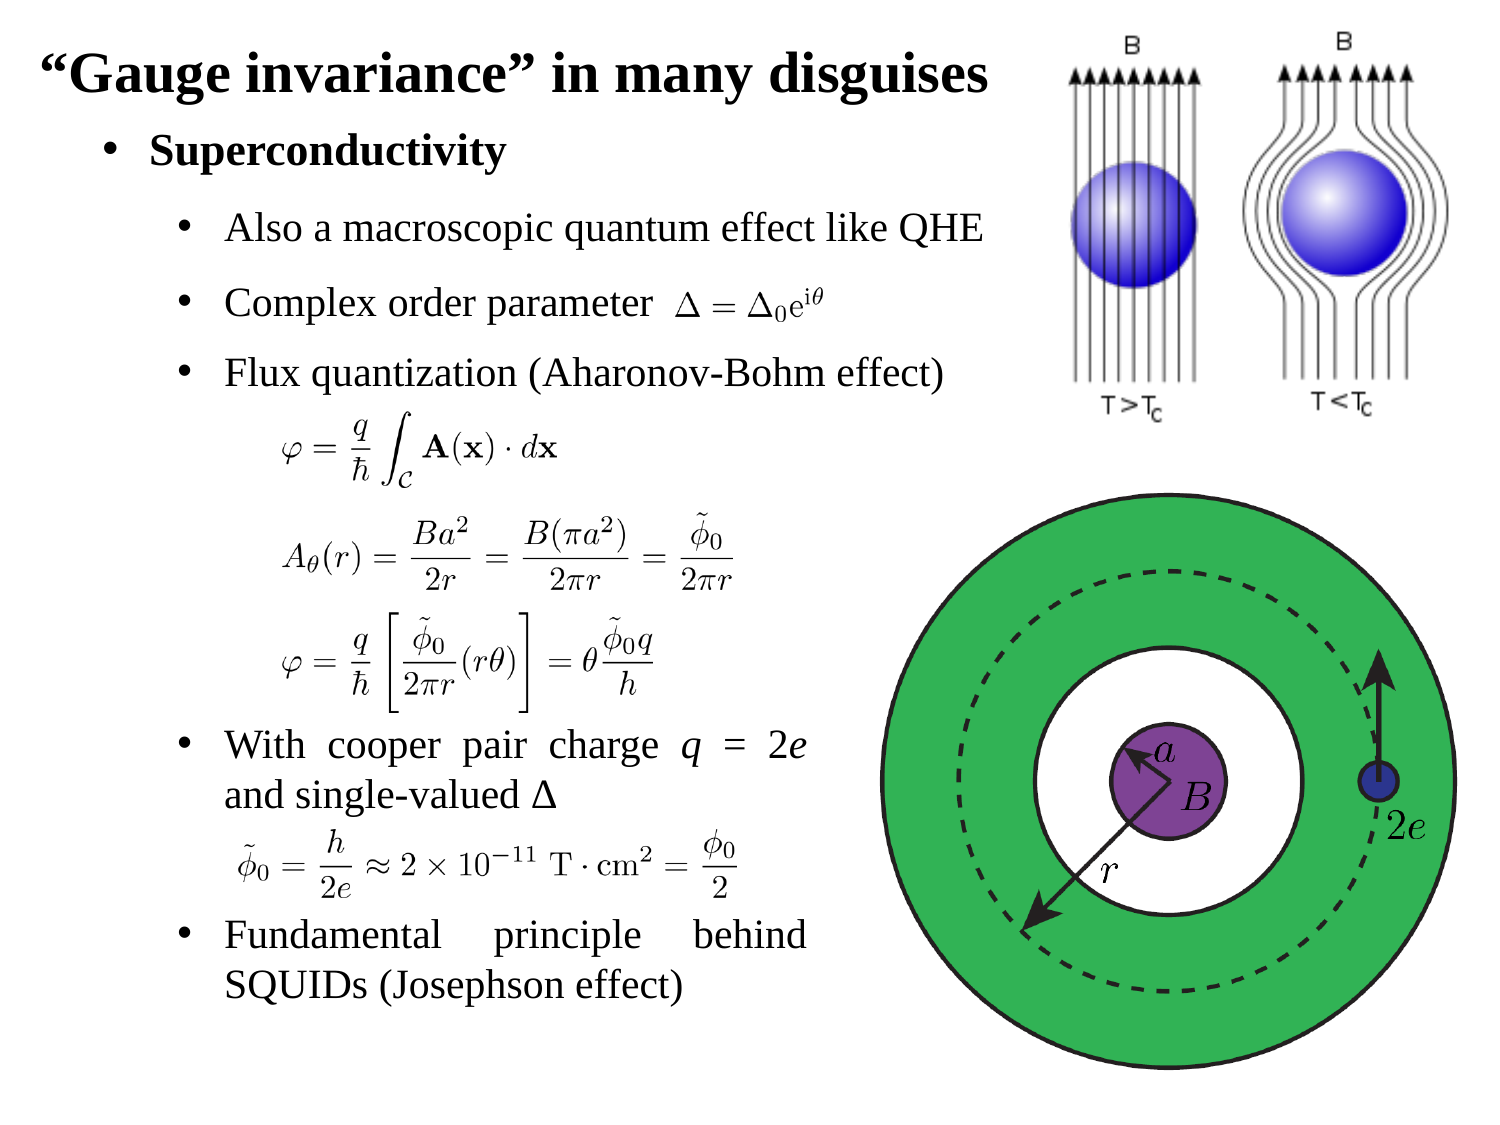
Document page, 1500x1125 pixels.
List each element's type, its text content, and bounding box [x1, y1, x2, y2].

text_box Flux quantization (Aharonov-Bohm effect) [87, 337, 1019, 403]
text_box Superconductivity Also a macroscopic quantum effect like QHE Complex order parameter [87, 112, 1019, 333]
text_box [874, 487, 1463, 1076]
picture [281, 410, 557, 488]
picture [237, 828, 738, 899]
picture [281, 512, 734, 590]
text_box “Gauge invariance” in many disguises [24, 26, 1021, 112]
picture [281, 612, 653, 713]
picture [1024, 24, 1469, 430]
text_box With cooper pair charge q = 2e and single-valued Δ [87, 709, 823, 825]
text_box Fundamental principle behind SQUIDs (Josephson effect) [87, 899, 823, 1015]
picture [674, 287, 823, 322]
